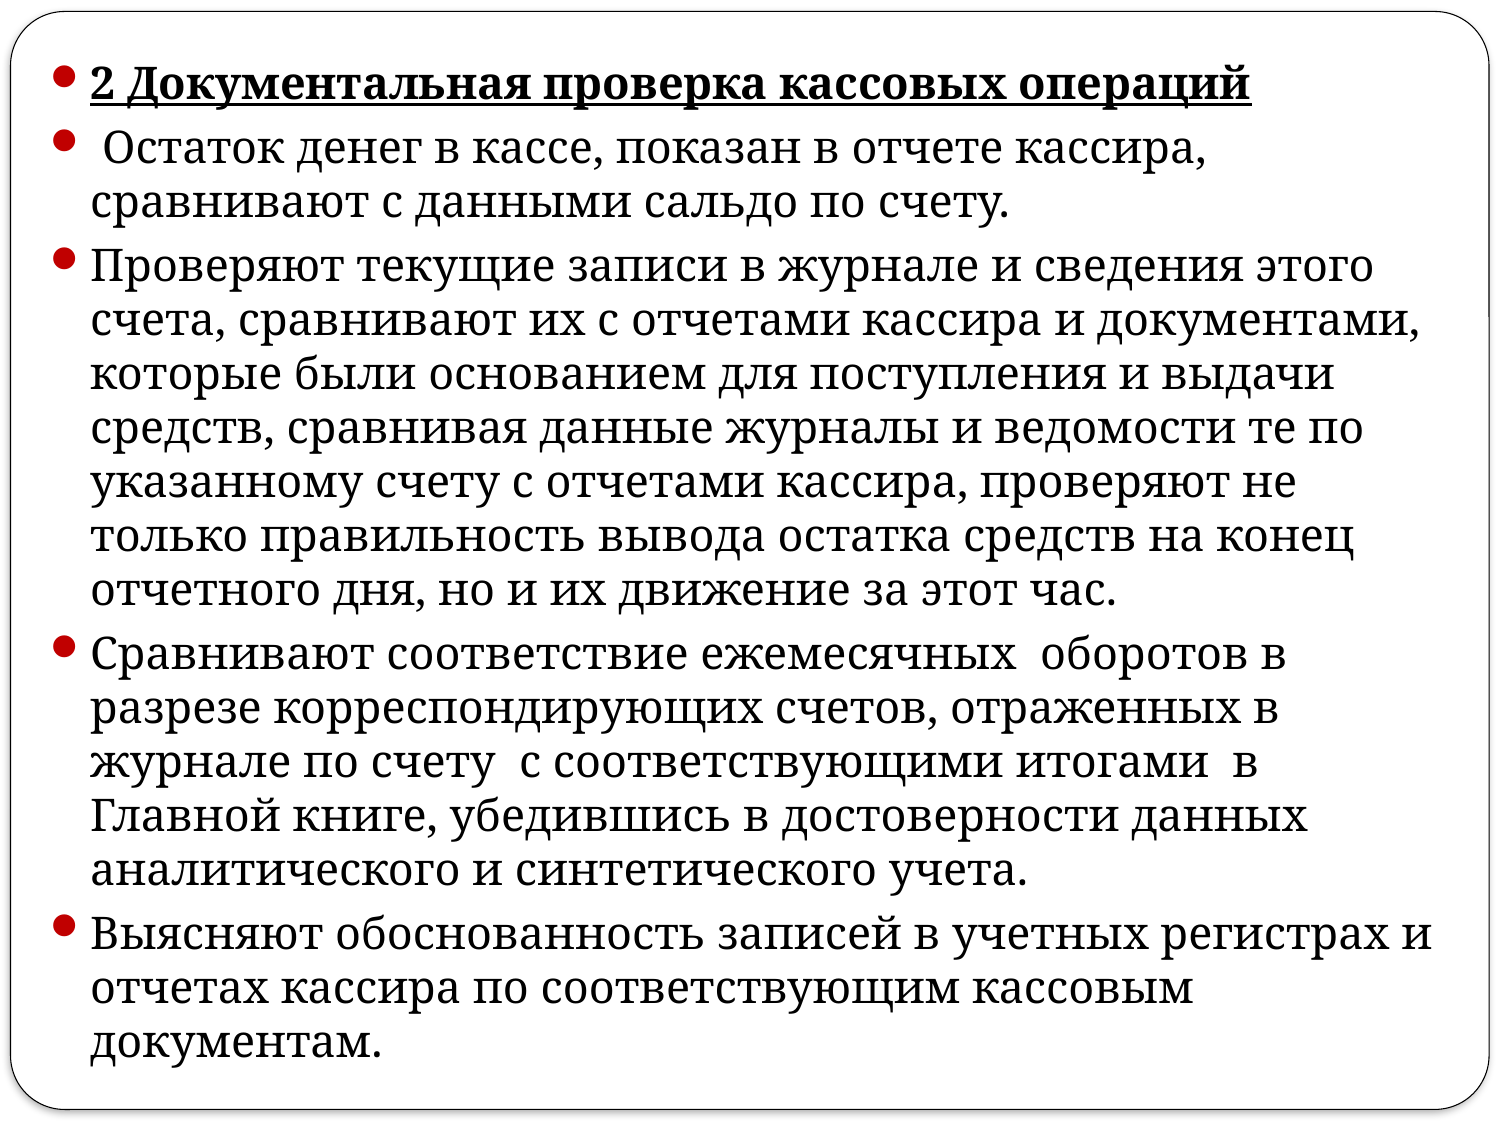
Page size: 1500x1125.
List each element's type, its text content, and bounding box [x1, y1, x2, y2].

list 2 Документальная проверка кассовых операций Остаток денег в кассе, показан в отчете кассира, сравнивают с данными сальдо по счету. Проверяют текущие записи в журнале и сведения этого счета, сравнивают их с отчетами кассира и документами, которые были основанием для поступления и выдачи средств, сравнивая данные журналы и ведомости те по указанному счету с отчетами кассира, проверяют не только правильность вывода остатка средств на конец отчетного дня, но и их движение за этот час. Сравнивают соответствие ежемесячных оборотов в разрезе корреспондирующих счетов, отраженных в журнале по счету с соответствующими итогами в Главной книге, убедившись в достоверности данных аналитического и синтетического учета. Выясняют обоснованность записей в учетных регистрах и отчетах кассира по соответствующим кассовым документам. [35, 46, 1465, 1090]
